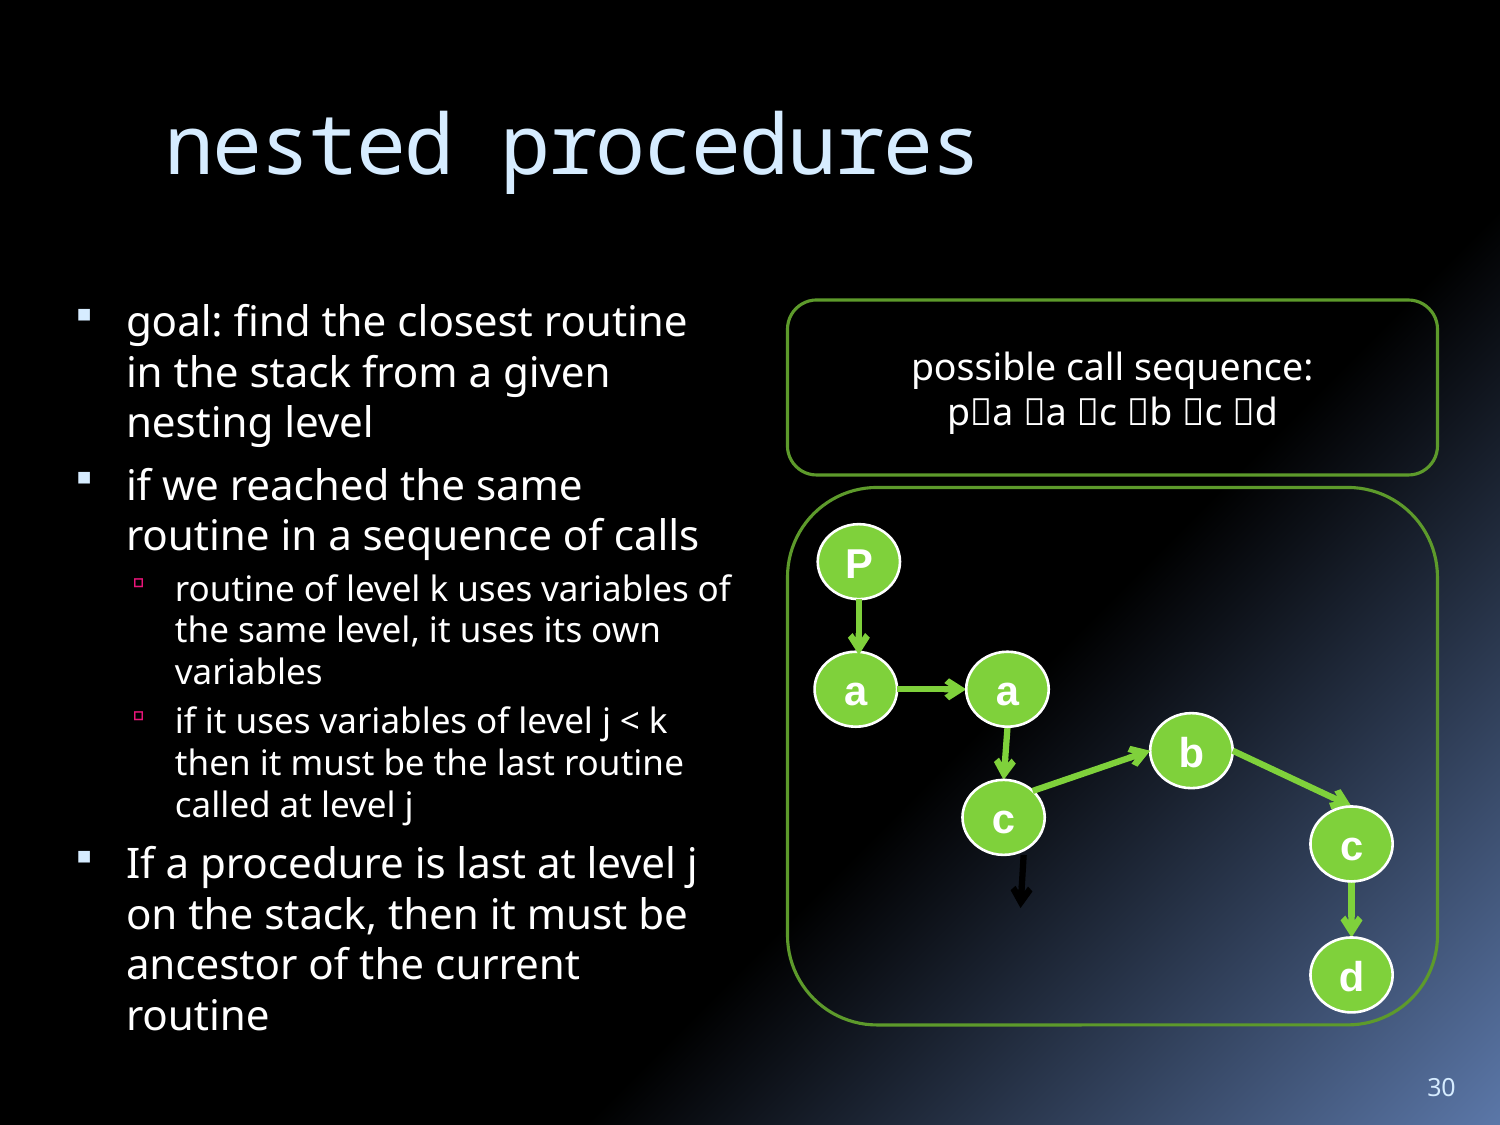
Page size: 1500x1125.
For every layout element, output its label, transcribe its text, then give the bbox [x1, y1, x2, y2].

text_box [785, 485, 1440, 1008]
list goal: find the closest routine in the stack from a given nesting level if we reached the same routine in a sequence of calls routine of level k uses variables of the same level, it uses its own variables if it uses variables of level j < k then it must be the last routine called at level j If a procedure is last at level j on the stack, then it must be ancestor of the current routine [50, 287, 750, 1050]
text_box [814, 523, 1394, 1013]
text_box possible call sequence: pa a c b c d [785, 298, 1440, 477]
text_box [848, 1022, 1377, 1027]
slide_number 30 [1412, 1052, 1488, 1113]
title nested procedures [150, 83, 1425, 234]
